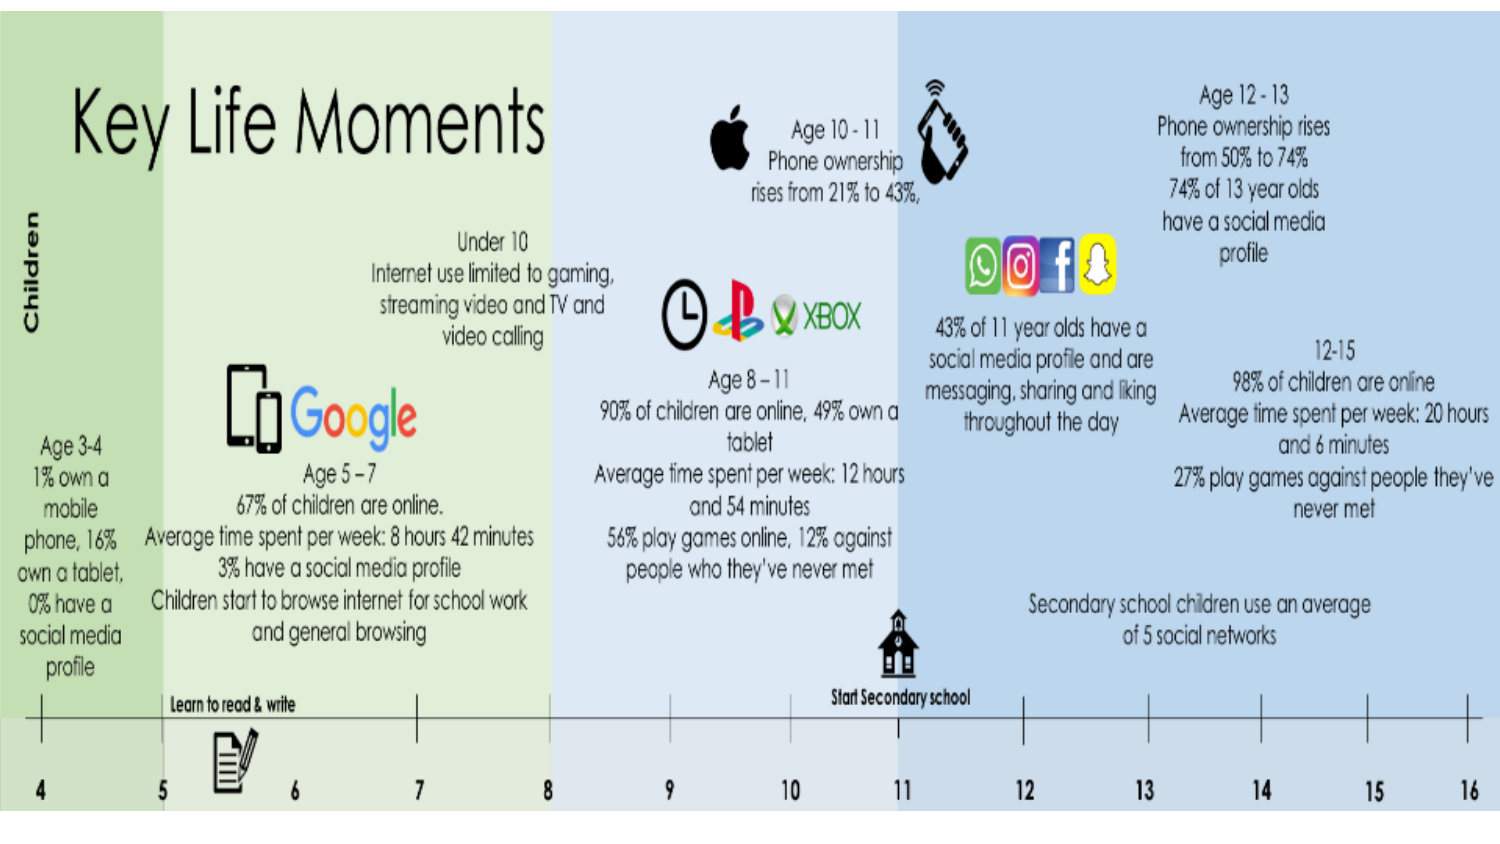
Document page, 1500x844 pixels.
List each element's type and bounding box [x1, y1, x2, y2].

text_box [0, 11, 1500, 811]
